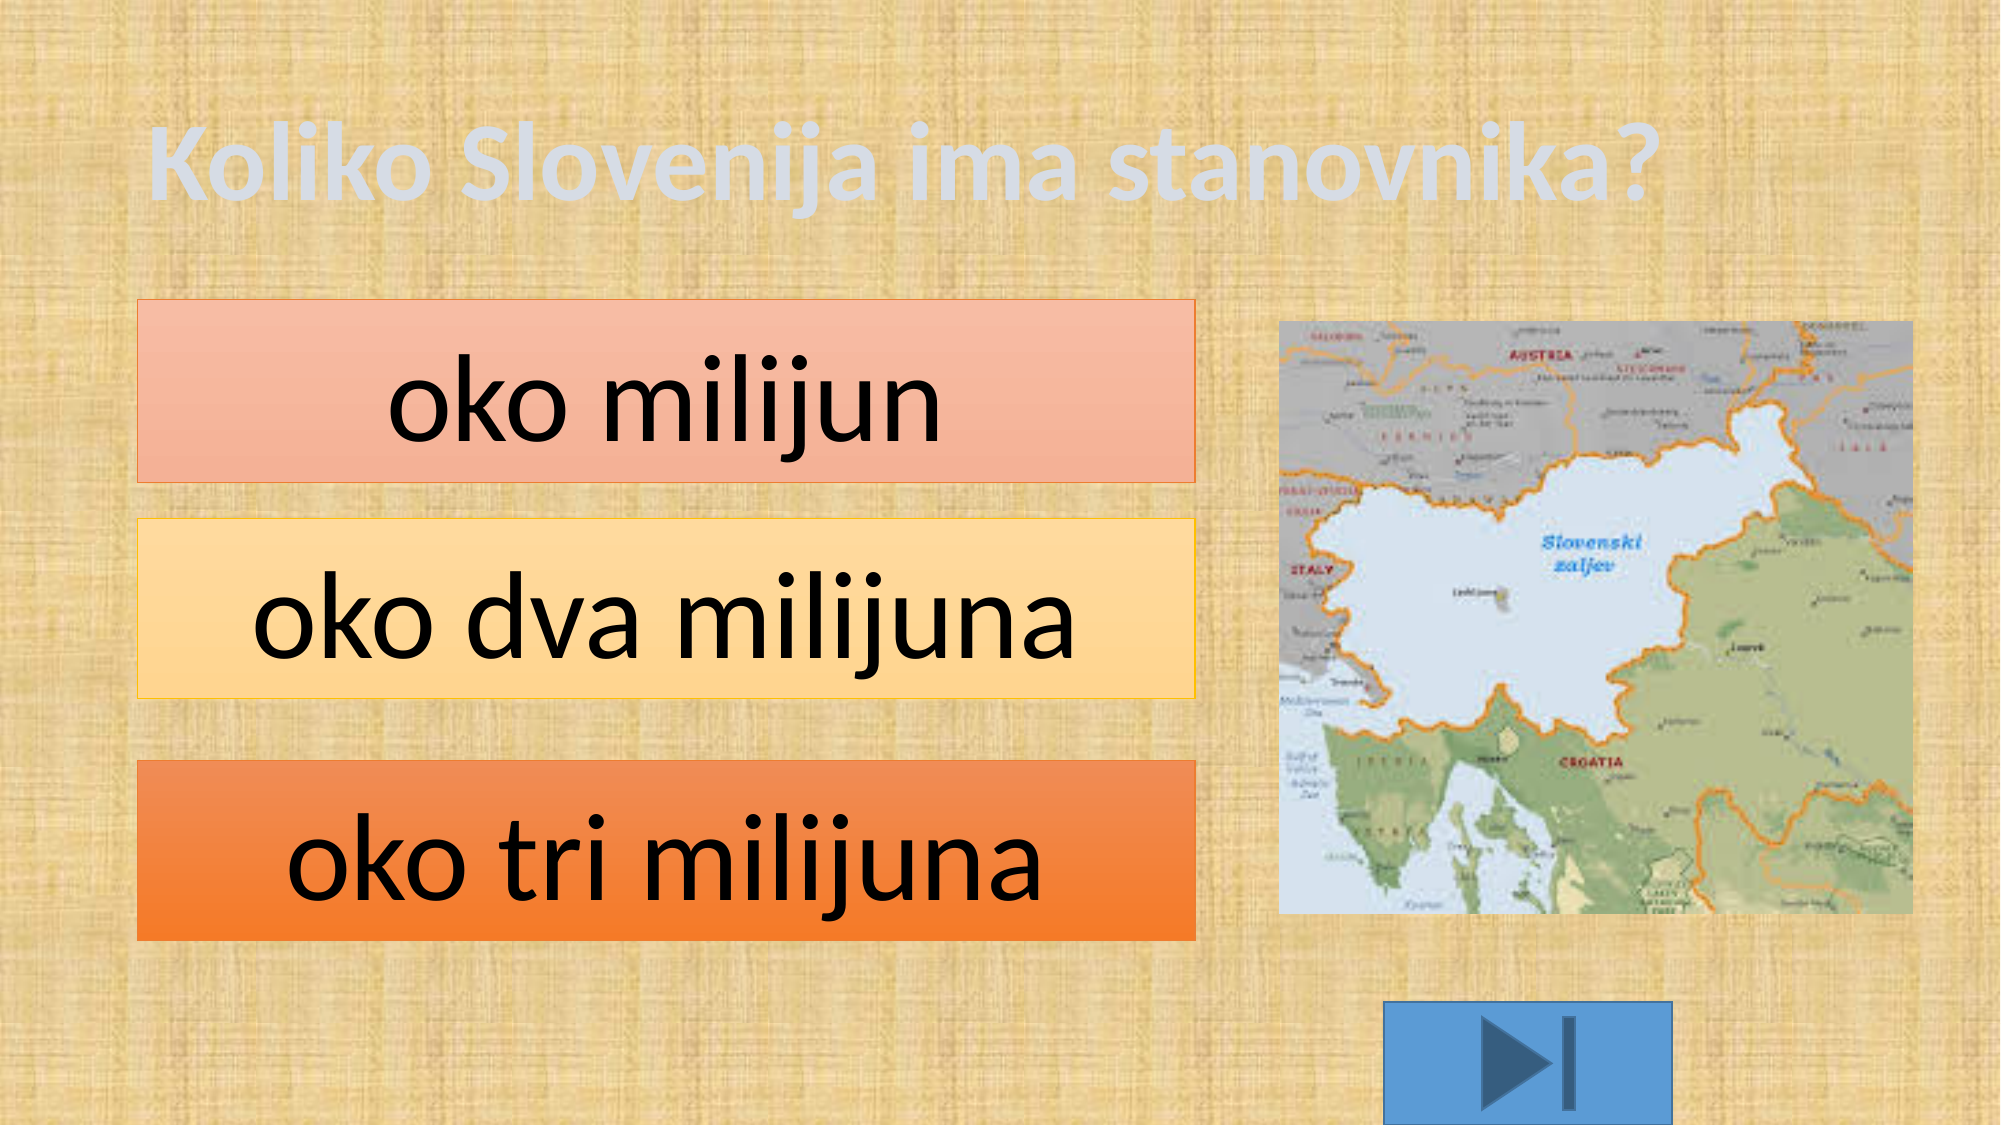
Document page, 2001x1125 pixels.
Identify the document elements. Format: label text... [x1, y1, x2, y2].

text_box [1383, 1001, 1673, 1125]
picture [0, 0, 2001, 1125]
text_box oko dva milijuna [137, 518, 1196, 699]
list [1279, 321, 1913, 914]
text_box oko milijun [137, 299, 1196, 483]
text_box oko tri milijuna [137, 760, 1196, 941]
text_box Koliko Slovenija ima stanovnika? [131, 80, 1682, 231]
